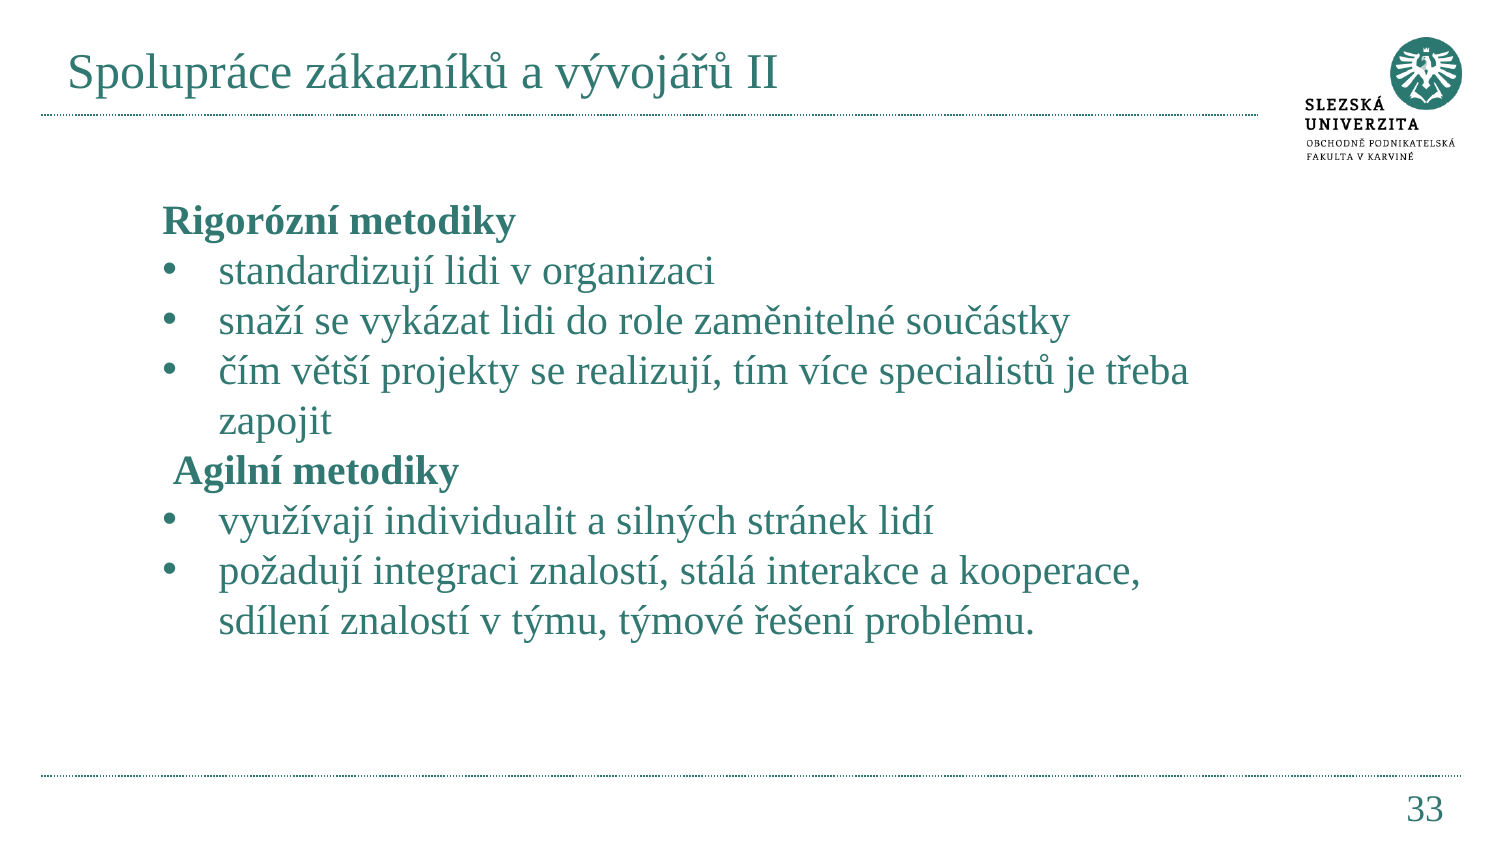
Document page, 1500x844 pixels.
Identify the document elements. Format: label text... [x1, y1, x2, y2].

slide_number 33 [1281, 776, 1459, 822]
text_box Rigorózní metodiky standardizují lidi v organizaci snaží se vykázat lidi do role zaměnitelné součástky čím větší projekty se realizují, tím více specialistů je třeba zapojit Agilní metodiky využívají individualit a silných stránek lidí požadují integraci znalostí, stálá interakce a kooperace, sdílení znalostí v týmu, týmové řešení problému. [147, 185, 1208, 701]
title Spolupráce zákazníků a vývojářů II [53, 31, 1258, 115]
picture [1305, 37, 1462, 160]
